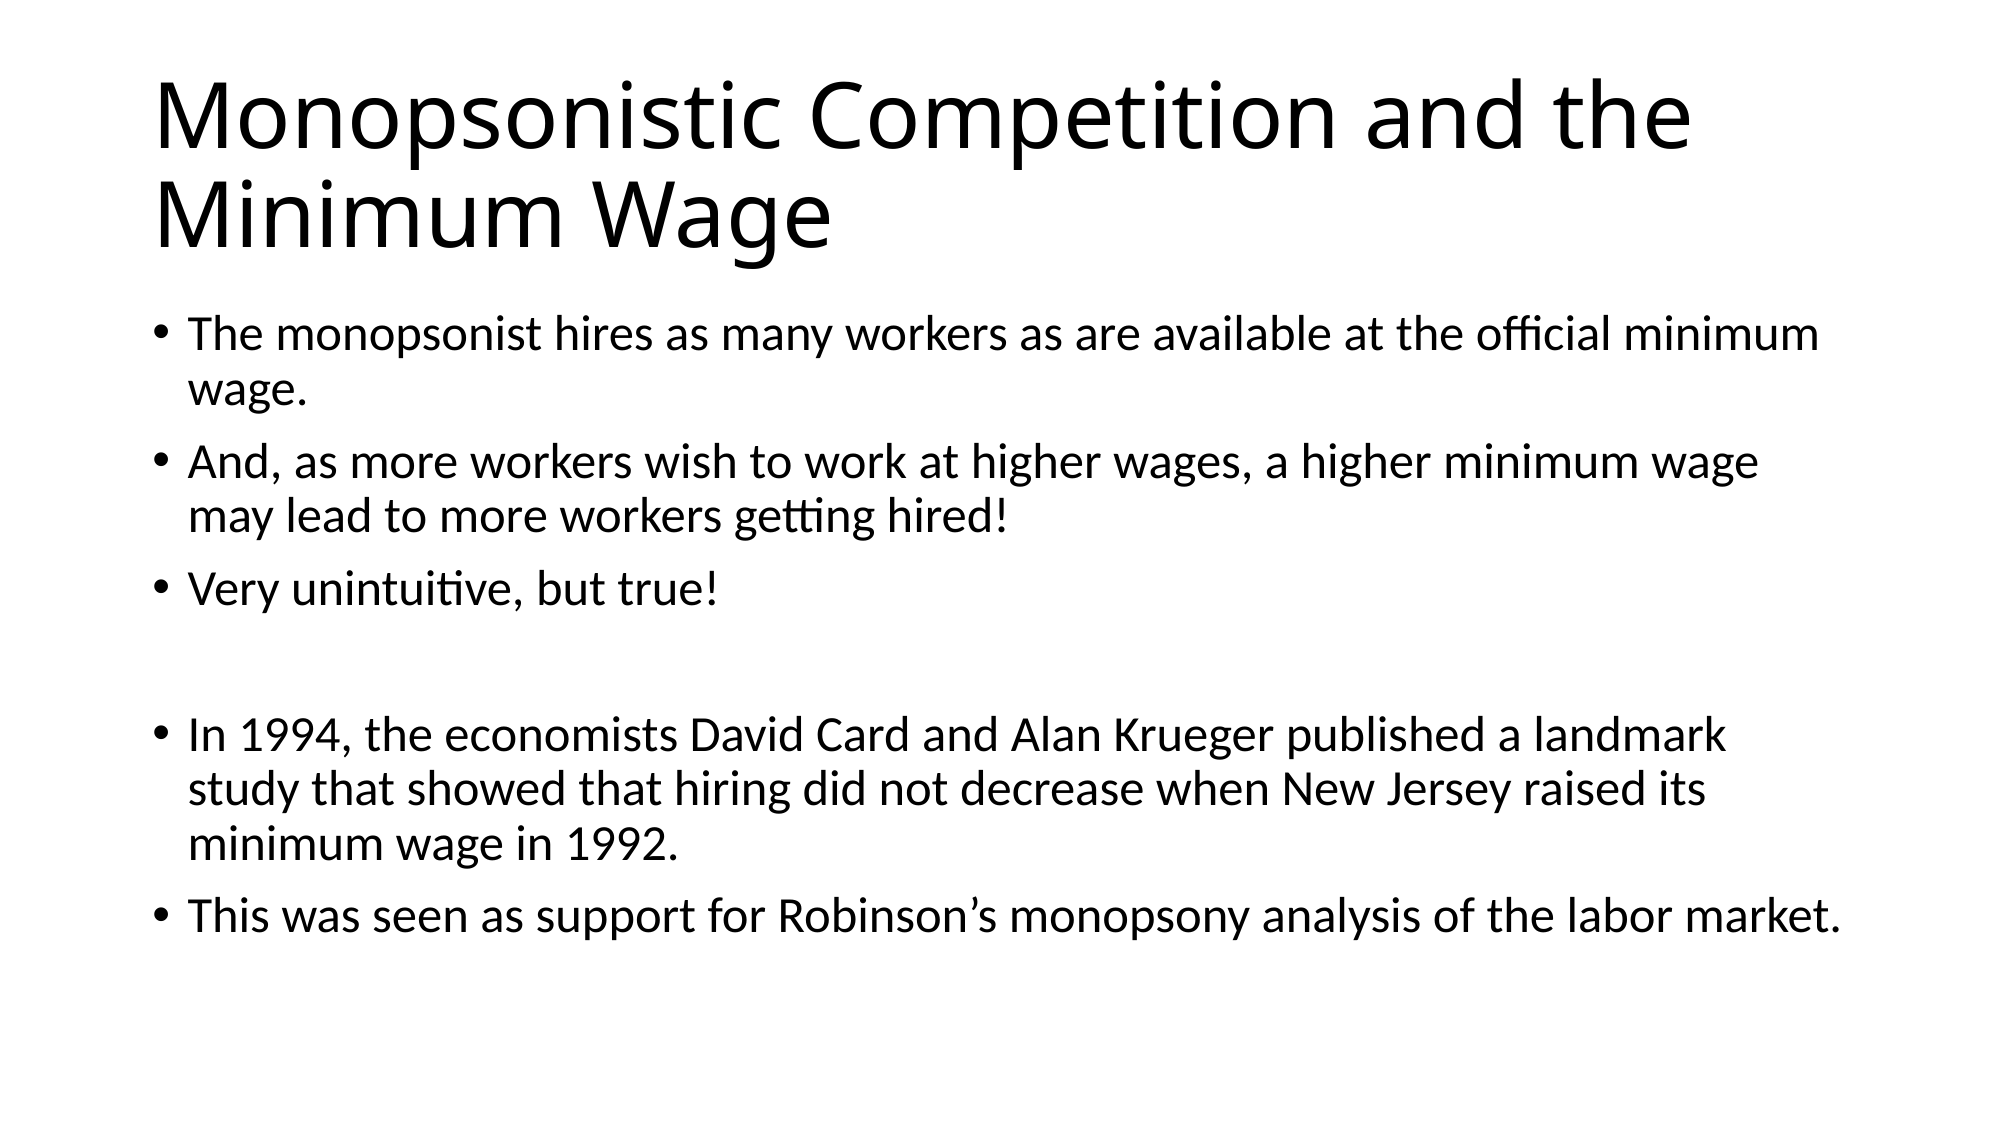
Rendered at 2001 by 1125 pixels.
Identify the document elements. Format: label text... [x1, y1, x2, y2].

list The monopsonist hires as many workers as are available at the official minimum wage. And, as more workers wish to work at higher wages, a higher minimum wage may lead to more workers getting hired! Very unintuitive, but true! In 1994, the economists David Card and Alan Krueger published a landmark study that showed that hiring did not decrease when New Jersey raised its minimum wage in 1992. This was seen as support for Robinson’s monopsony analysis of the labor market. [137, 299, 1863, 1014]
title Monopsonistic Competition and the Minimum Wage [137, 59, 1863, 278]
